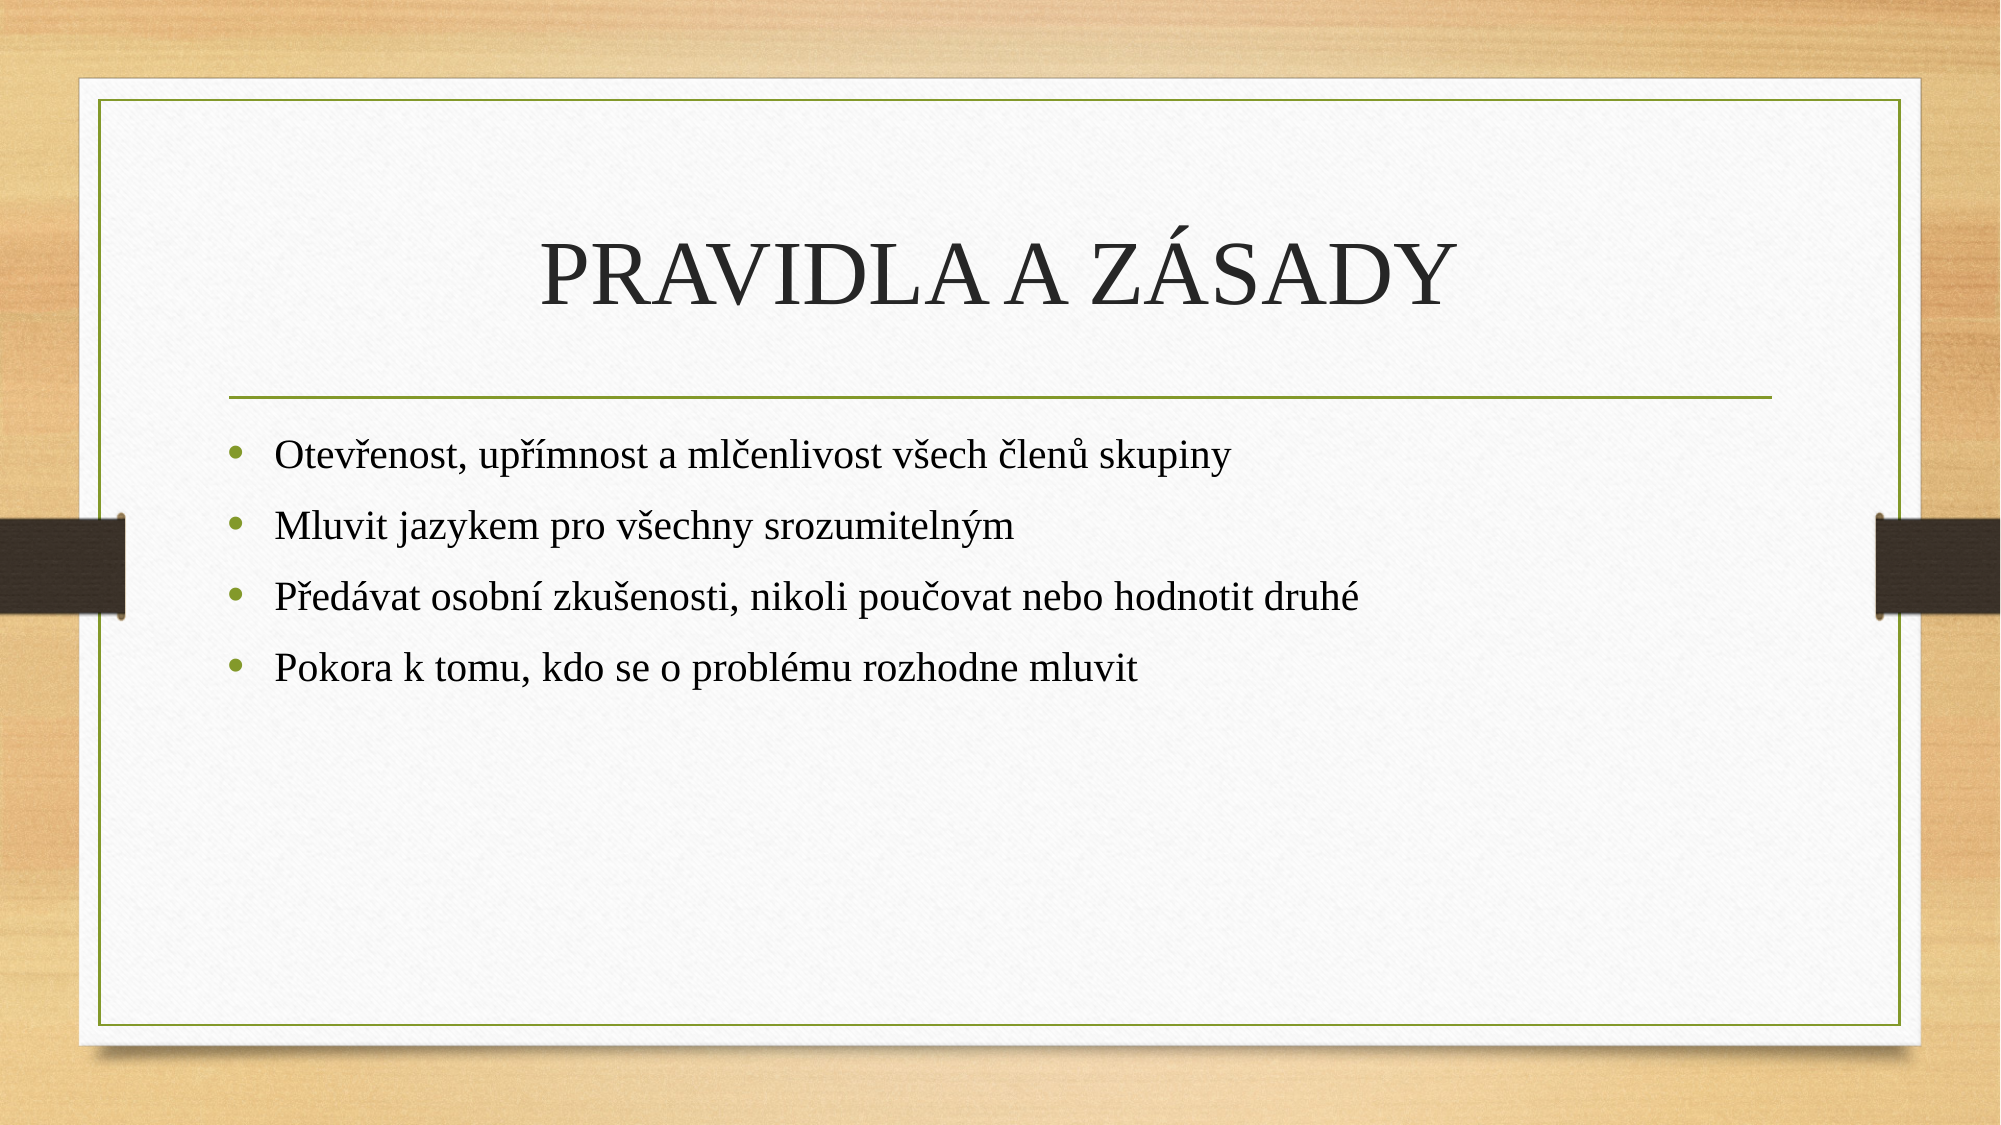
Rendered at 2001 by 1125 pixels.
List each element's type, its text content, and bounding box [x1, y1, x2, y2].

list Otevřenost, upřímnost a mlčenlivost všech členů skupiny Mluvit jazykem pro všechny srozumitelným Předávat osobní zkušenosti, nikoli poučovat nebo hodnotit druhé Pokora k tomu, kdo se o problému rozhodne mluvit [212, 419, 1788, 964]
picture [0, 0, 2001, 1125]
title PRAVIDLA A ZÁSADY [212, 161, 1788, 375]
